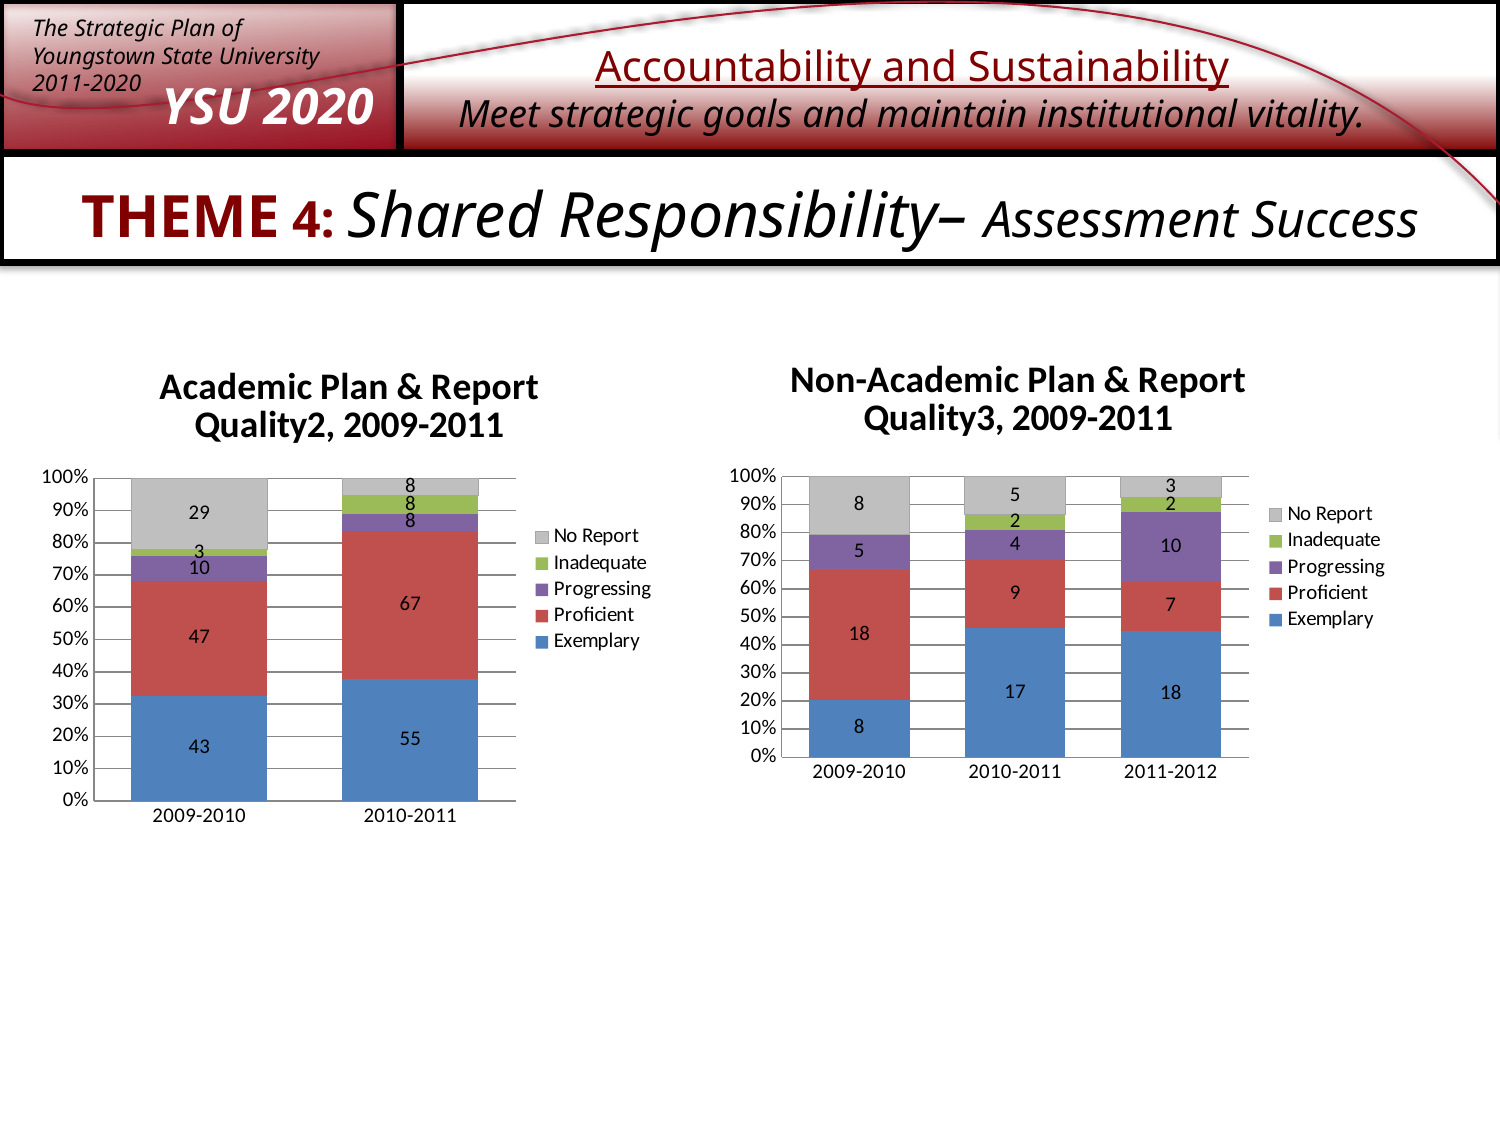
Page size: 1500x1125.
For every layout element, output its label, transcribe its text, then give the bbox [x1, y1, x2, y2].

chart [714, 342, 1405, 793]
text_box THEME 4: Shared Responsibility– Assessment Success [0, 167, 1500, 258]
chart [27, 342, 671, 838]
